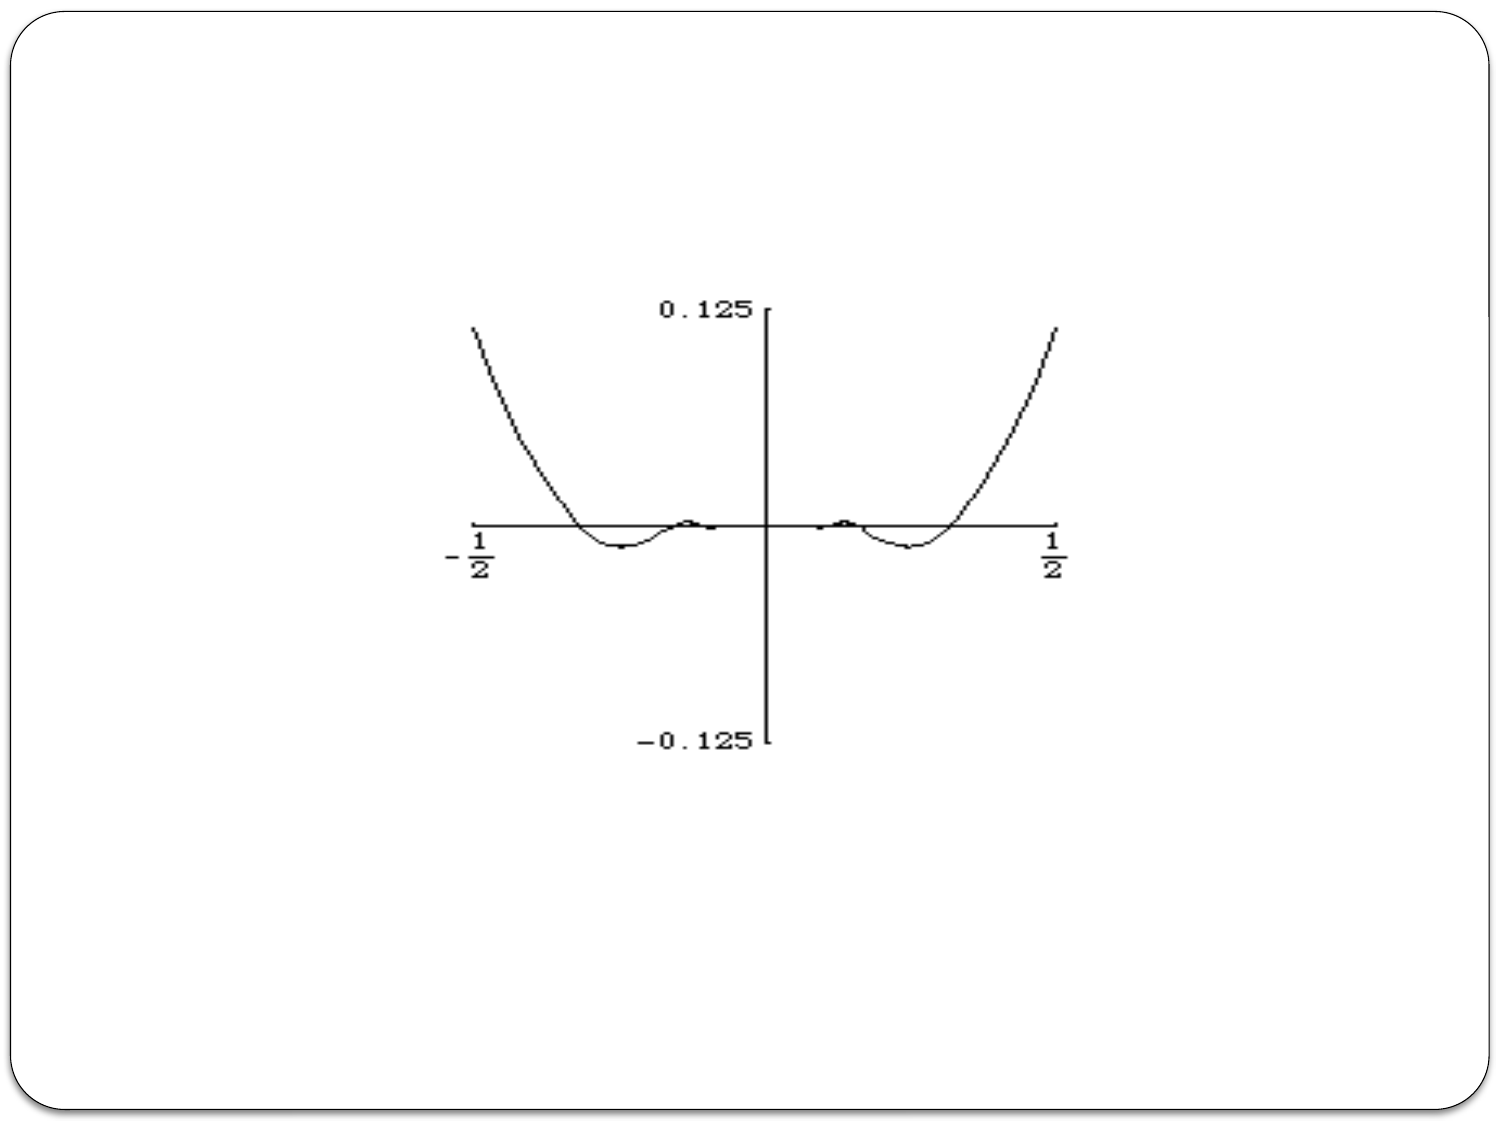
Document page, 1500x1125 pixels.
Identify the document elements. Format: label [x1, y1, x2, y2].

list [437, 287, 1088, 769]
